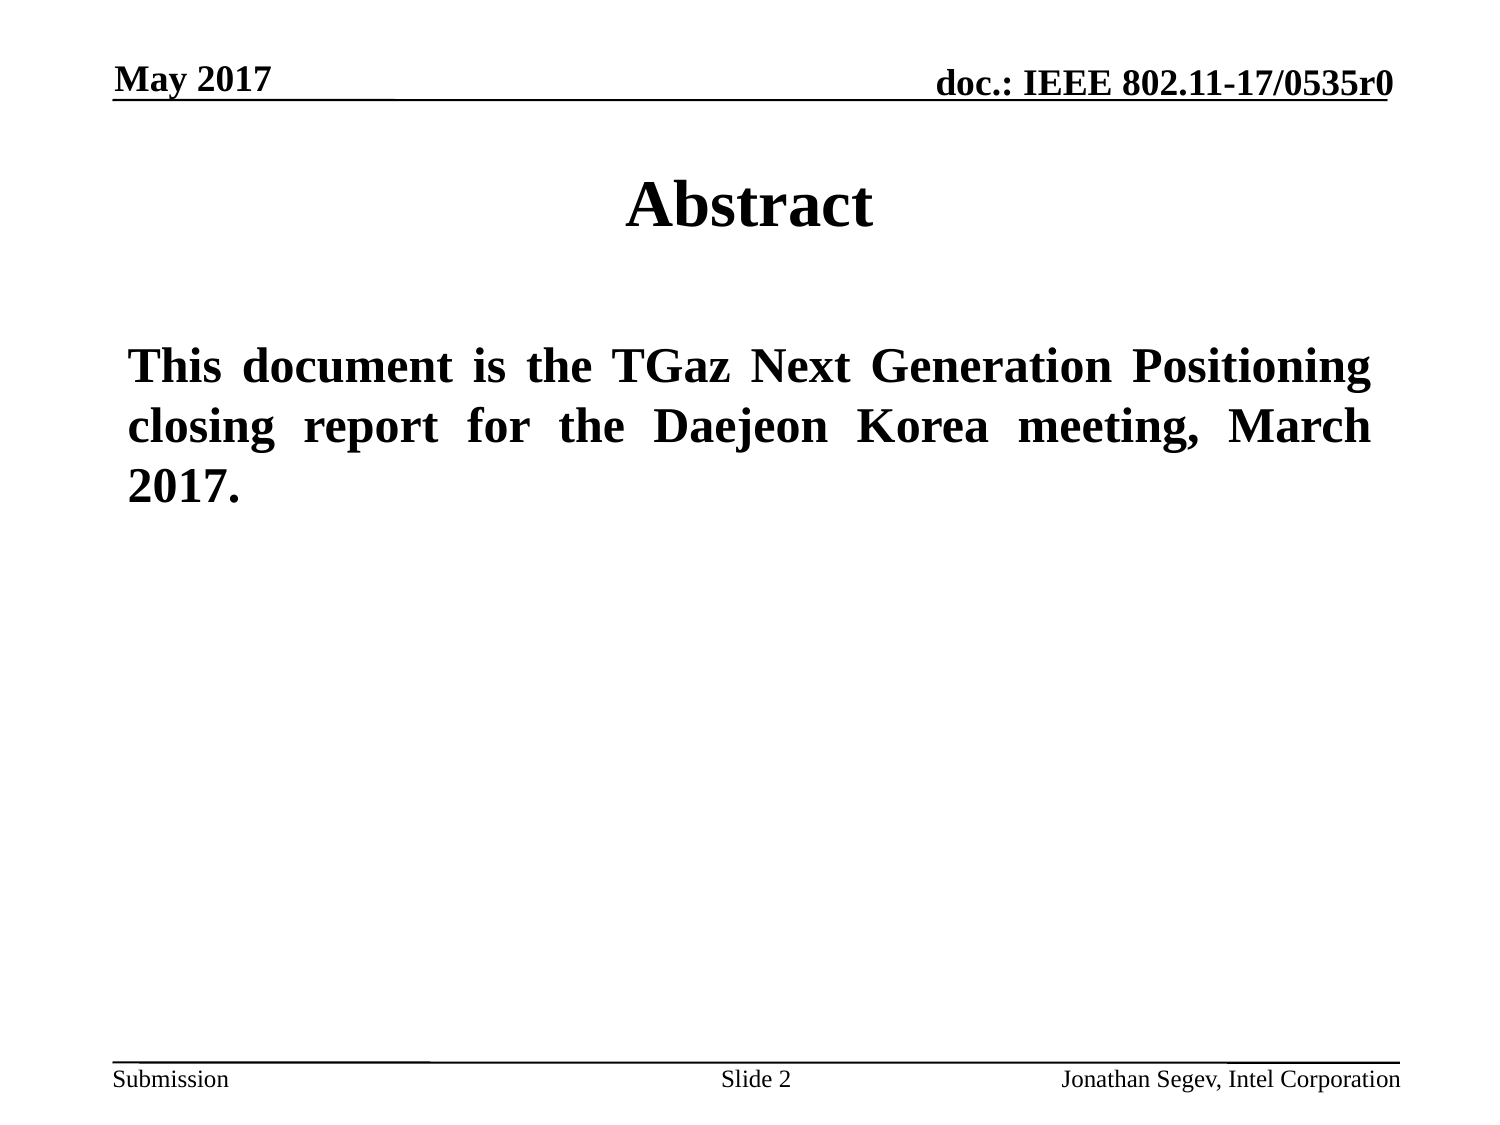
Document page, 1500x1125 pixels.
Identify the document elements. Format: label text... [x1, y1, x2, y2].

list This document is the TGaz Next Generation Positioning closing report for the Daejeon Korea meeting, March 2017. [112, 324, 1388, 1000]
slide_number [114, 54, 423, 100]
title Abstract [112, 112, 1388, 288]
slide_number Slide 2 [712, 1061, 800, 1123]
footer Jonathan Segev, Intel Corporation [878, 1061, 1402, 1093]
